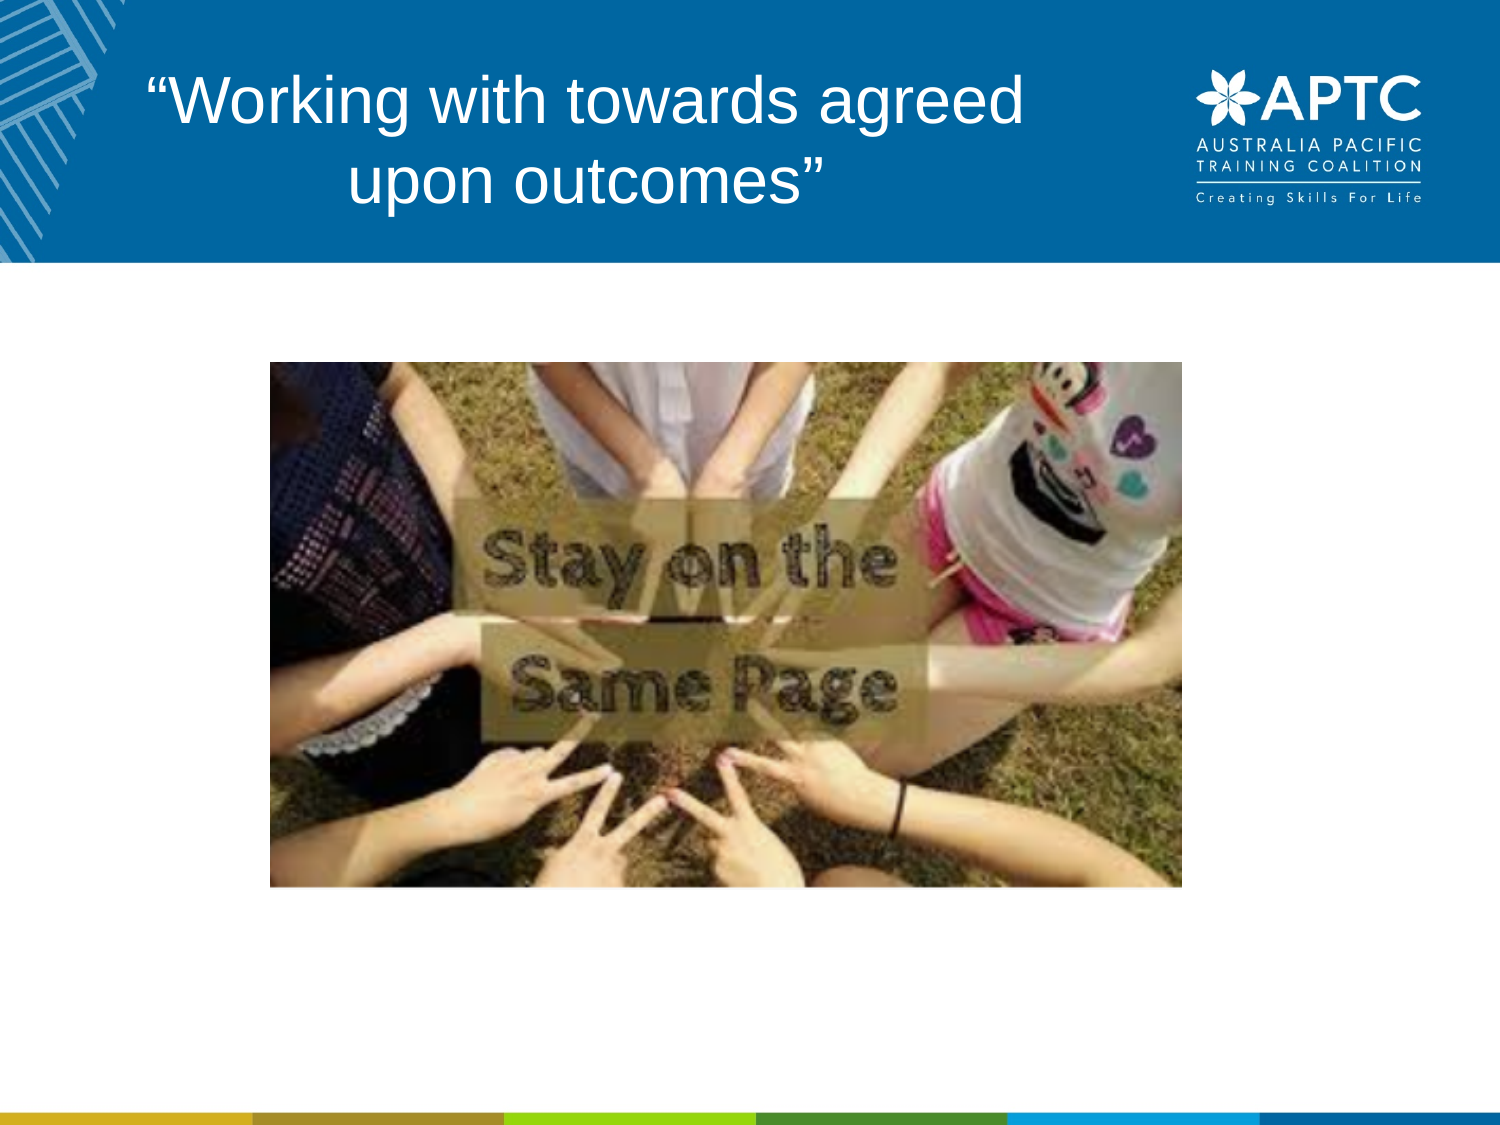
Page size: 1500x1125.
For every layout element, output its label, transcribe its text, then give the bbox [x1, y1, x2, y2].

list “Working with towards agreed upon outcomes” [114, 37, 1058, 237]
picture [0, 0, 1500, 1125]
